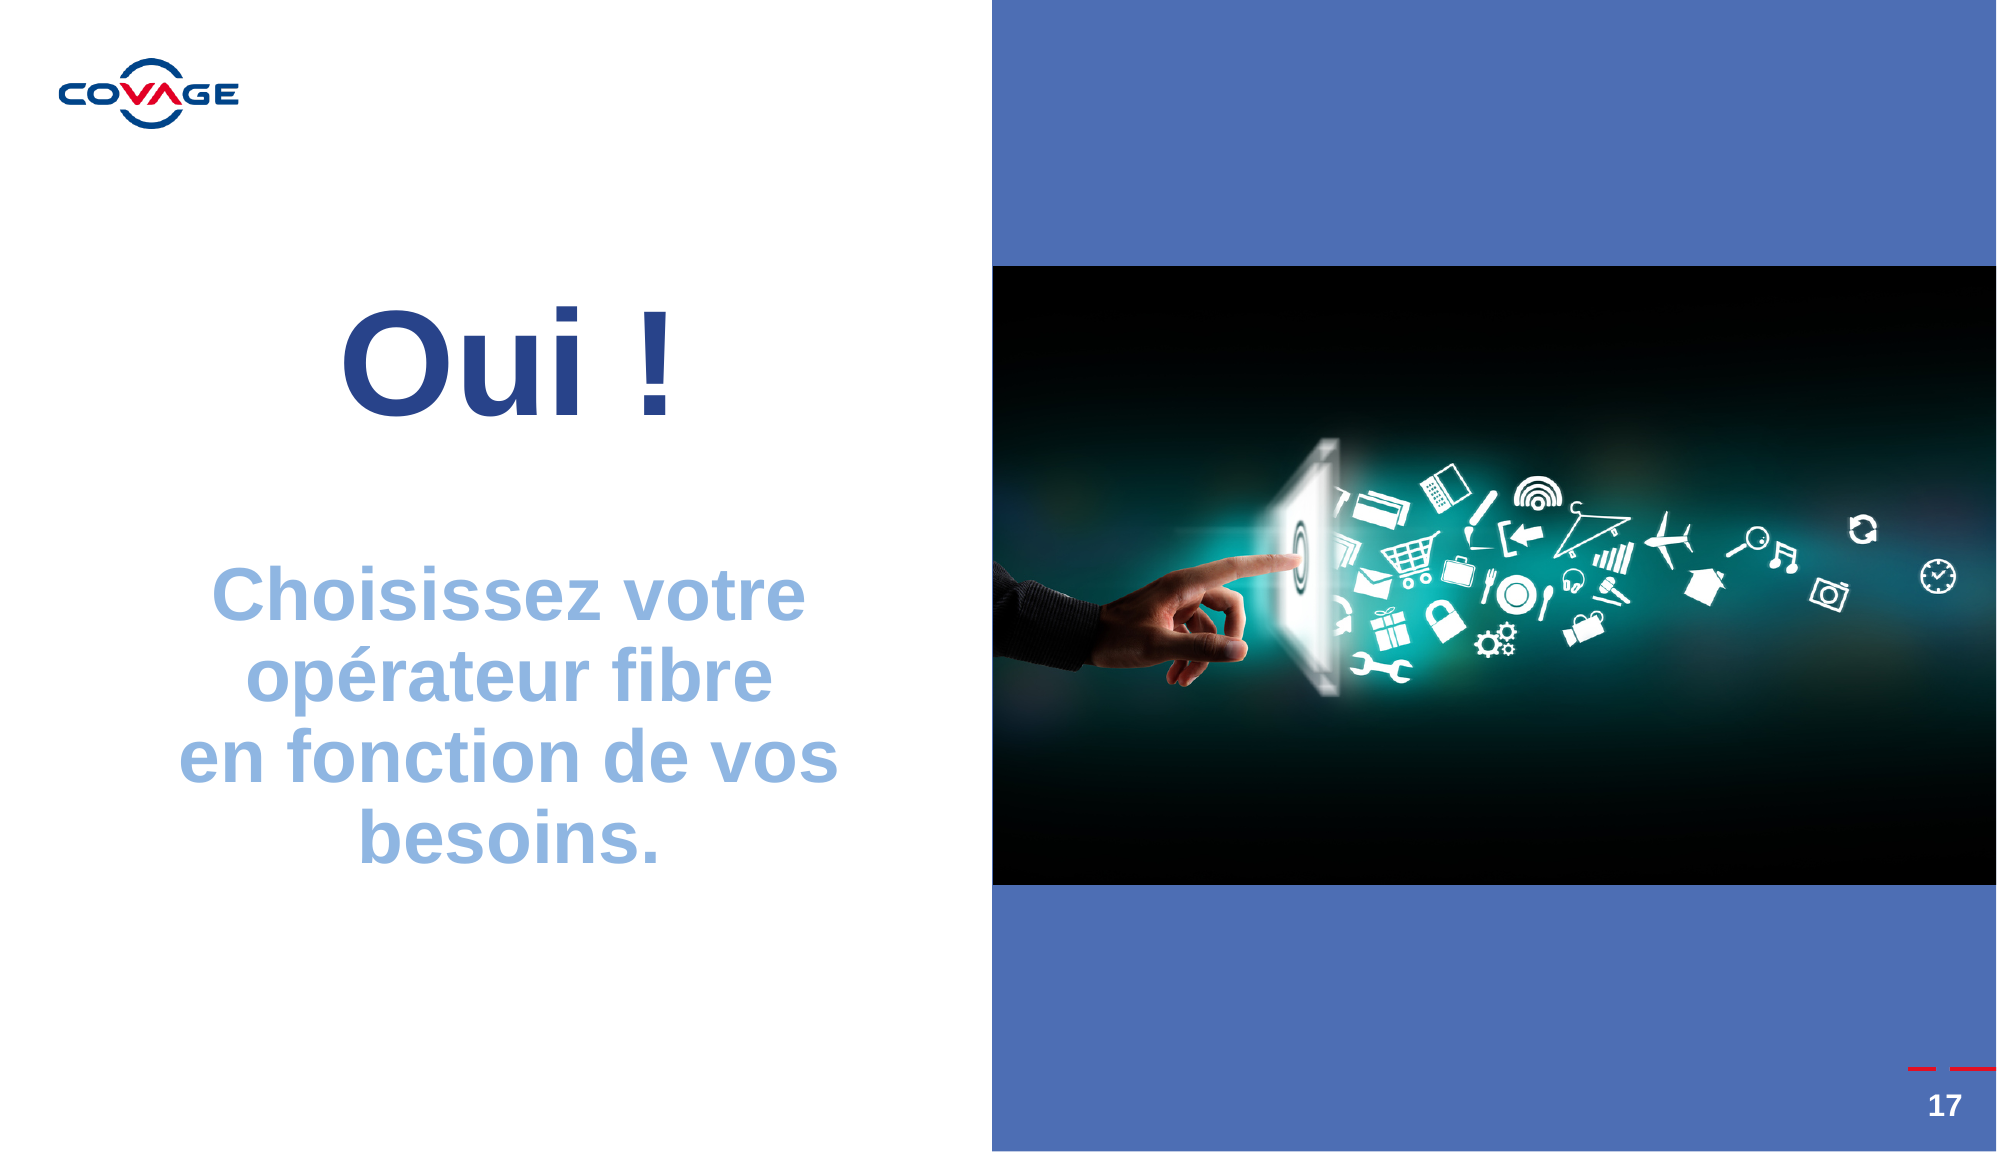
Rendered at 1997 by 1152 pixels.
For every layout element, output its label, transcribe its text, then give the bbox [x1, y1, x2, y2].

picture [993, 266, 1997, 885]
picture [1908, 1067, 1997, 1071]
text_box Oui ! Choisissez votre opérateur fibre en fonction de vos besoins. [125, 278, 894, 874]
